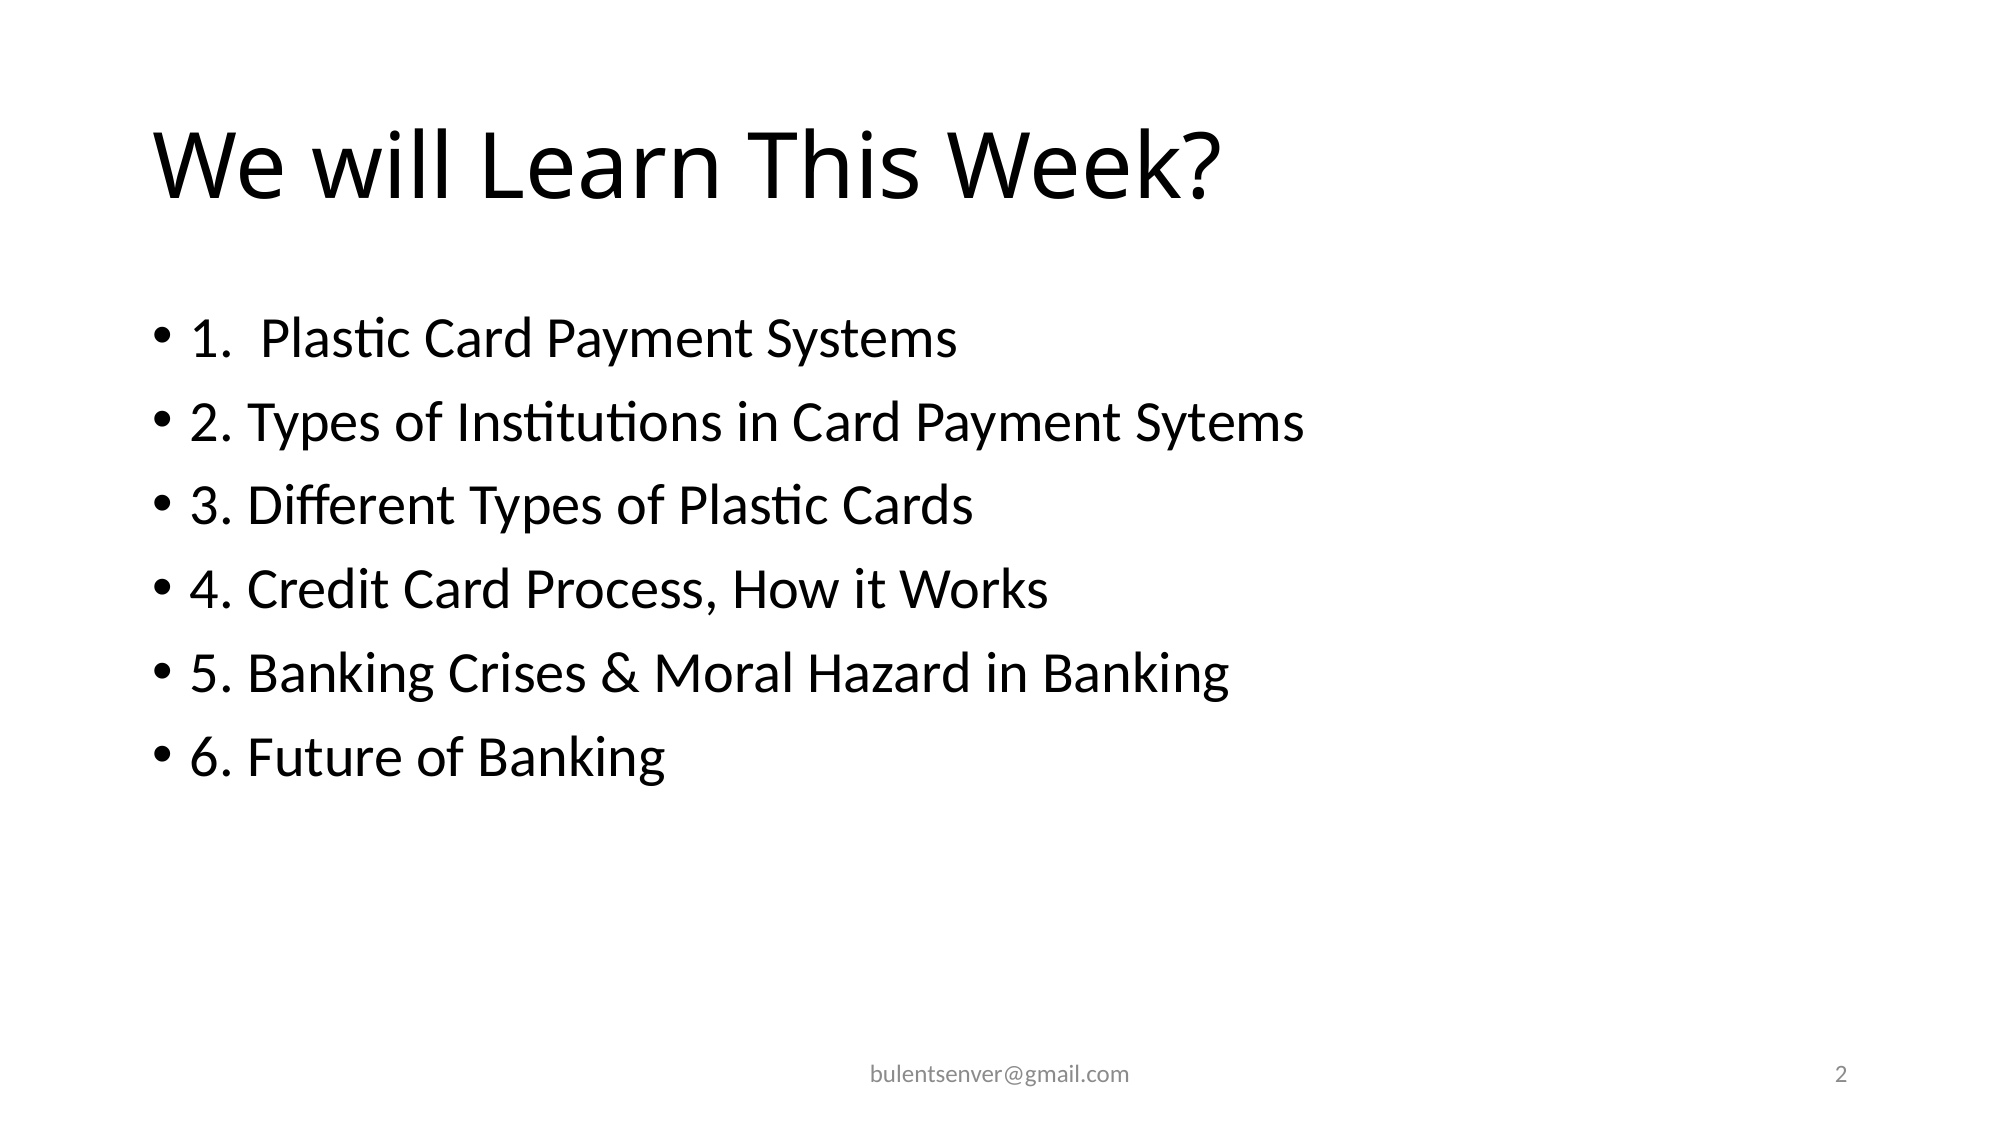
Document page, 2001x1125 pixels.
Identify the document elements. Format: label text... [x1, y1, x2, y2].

slide_number 2 [1412, 1042, 1863, 1103]
title We will Learn This Week? [137, 59, 1863, 278]
list 1. Plastic Card Payment Systems 2. Types of Institutions in Card Payment Sytems 3. Different Types of Plastic Cards 4. Credit Card Process, How it Works 5. Banking Crises & Moral Hazard in Banking 6. Future of Banking [137, 299, 1863, 1014]
footer bulentsenver@gmail.com [662, 1042, 1338, 1103]
